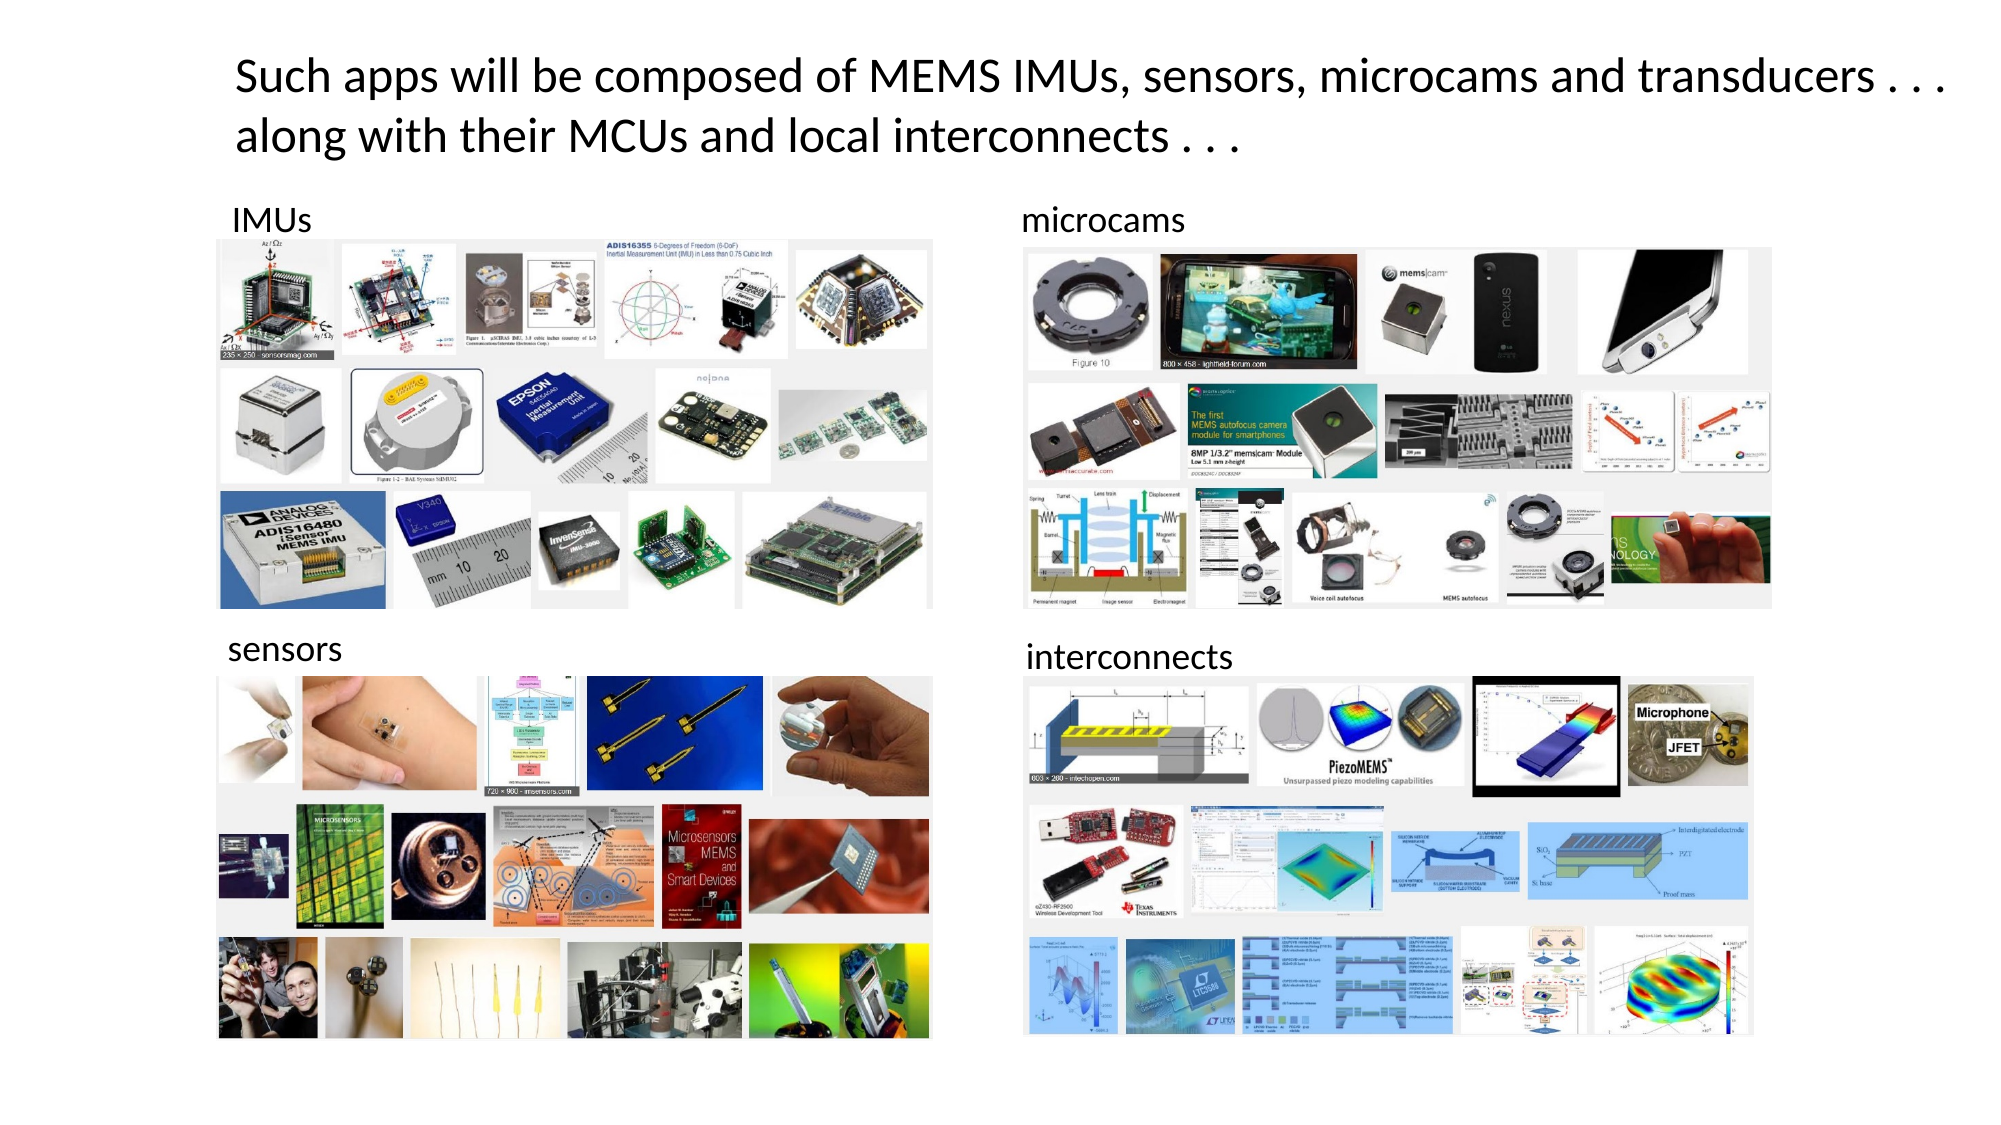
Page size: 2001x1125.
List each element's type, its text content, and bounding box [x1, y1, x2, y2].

text_box interconnects [1011, 624, 1249, 685]
text_box Such apps will be composed of MEMS IMUs, sensors, microcams and transducers . . . along with their MCUs and local interconnects . . . [220, 34, 1974, 170]
picture [1023, 676, 1754, 1037]
text_box sensors [212, 616, 358, 676]
text_box microcams [1006, 187, 1201, 247]
picture [1023, 247, 1772, 609]
text_box IMUs [217, 187, 328, 239]
picture [216, 239, 933, 609]
picture [216, 676, 933, 1041]
